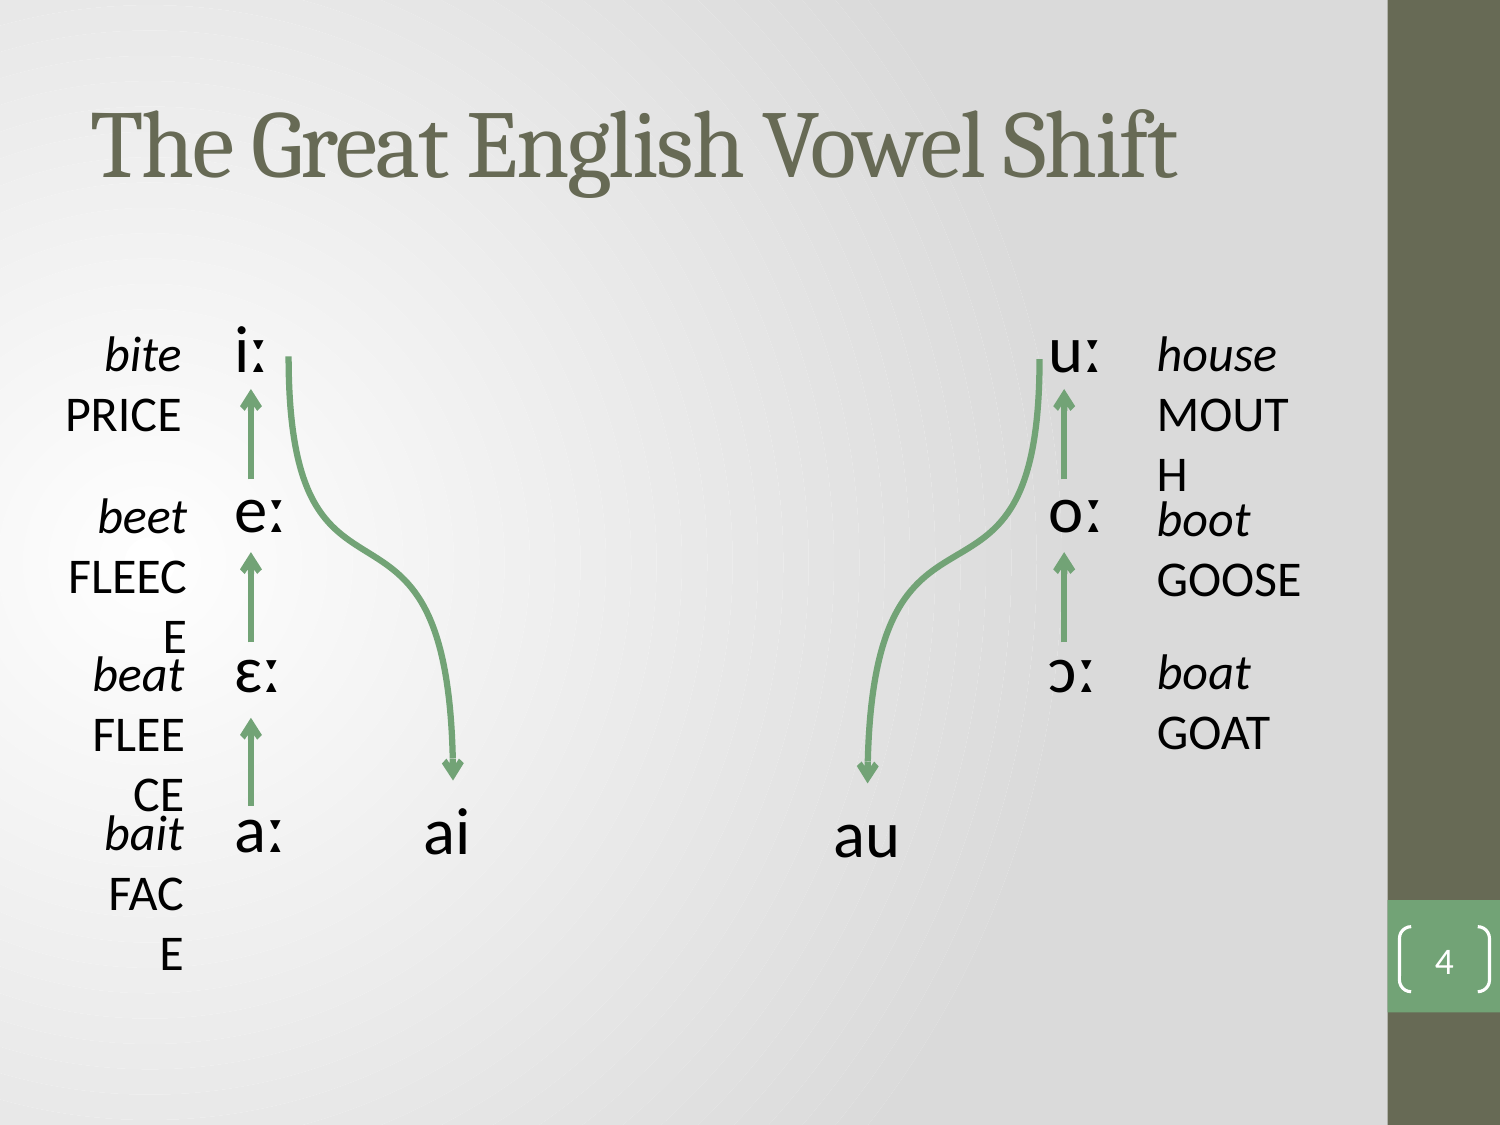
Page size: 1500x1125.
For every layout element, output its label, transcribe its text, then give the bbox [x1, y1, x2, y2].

text_box uː oː ɔː [1034, 664, 1142, 714]
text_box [158, 485, 584, 652]
text_box beat fleece [54, 634, 200, 830]
text_box iː eː ɛː aː [219, 298, 318, 478]
text_box iː eː ɛː aː [219, 657, 318, 874]
text_box house mouth [1141, 313, 1325, 479]
text_box uː oː ɔː [1034, 298, 1150, 477]
text_box bite price [38, 313, 197, 449]
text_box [740, 484, 1167, 658]
title The Great English Vowel Shift [75, 45, 1325, 233]
text_box au [818, 783, 917, 879]
text_box ai [409, 780, 497, 876]
text_box boat goat [1142, 632, 1296, 768]
text_box boot goose [1171, 479, 1325, 614]
text_box beet fleece [52, 476, 202, 671]
slide_number 4 [1397, 925, 1492, 994]
text_box bait face [86, 792, 199, 988]
